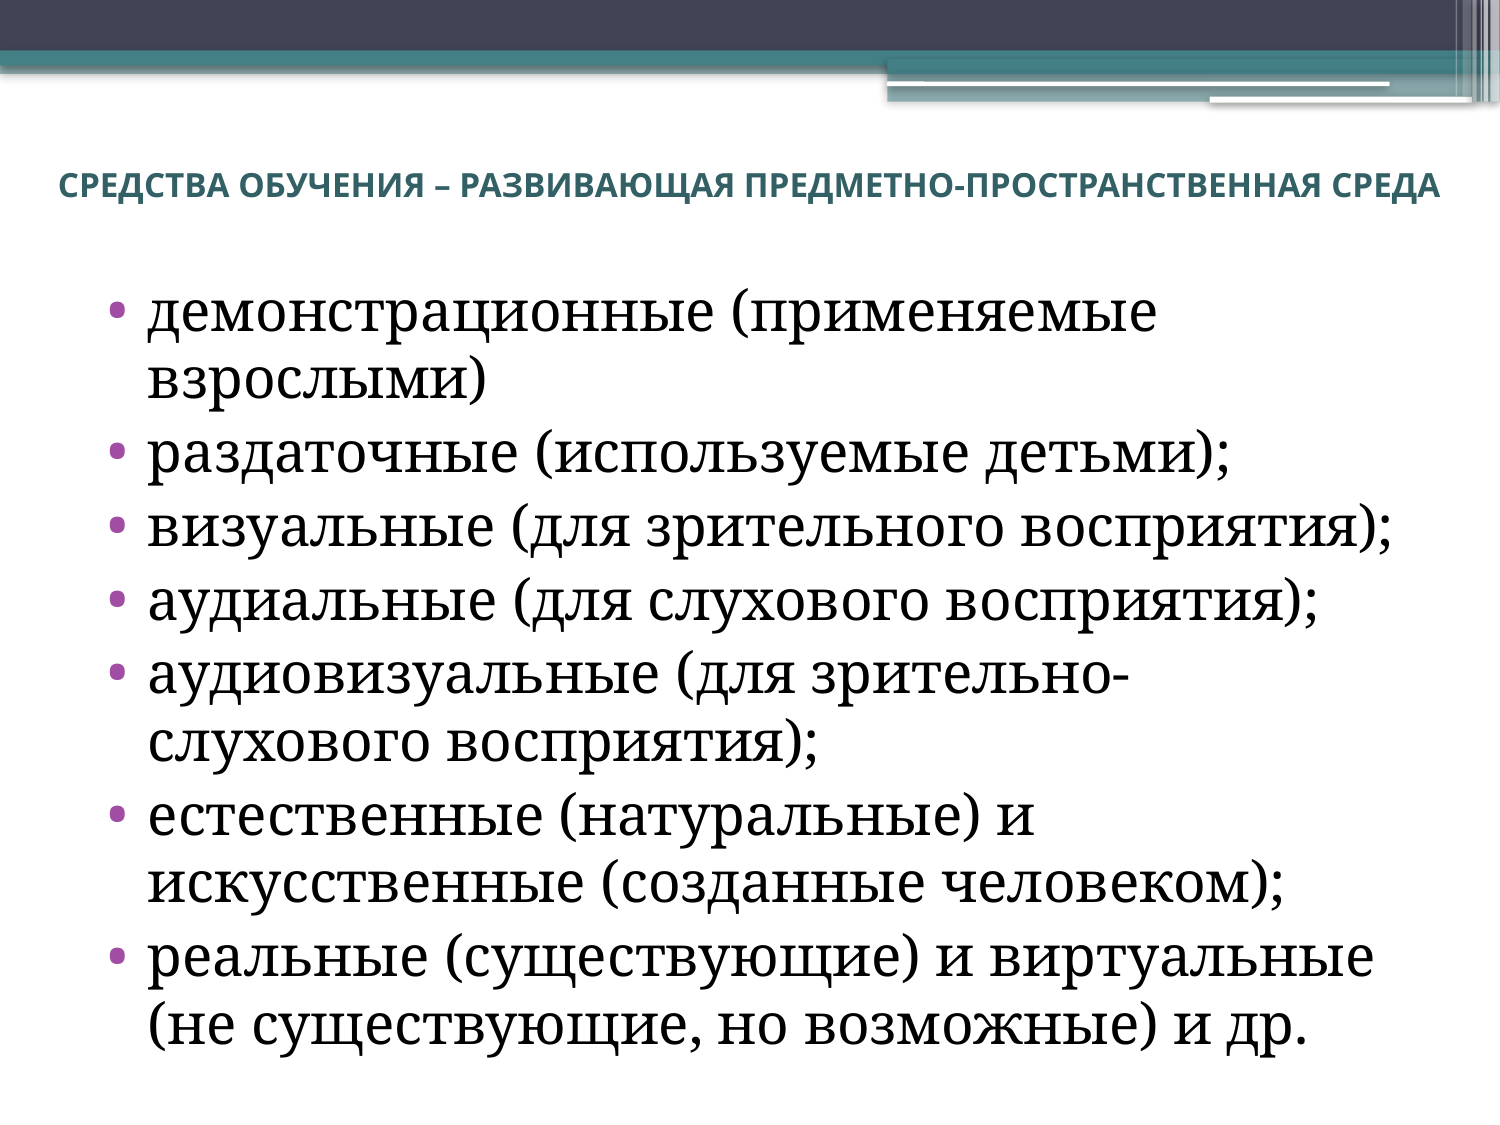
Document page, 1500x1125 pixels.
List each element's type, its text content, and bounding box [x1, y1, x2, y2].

list демонстрационные (применяемые взрослыми) раздаточные (используемые детьми); визуальные (для зрительного восприятия); аудиальные (для слухового восприятия); аудиовизуальные (для зрительно-слухового восприятия); естественные (натуральные) и искусственные (созданные человеком); реальные (существующие) и виртуальные (не существующие, но возможные) и др. [75, 267, 1425, 1079]
title СРЕДСТВА ОБУЧЕНИЯ – РАЗВИВАЮЩАЯ ПРЕДМЕТНО-ПРОСТРАНСТВЕННАЯ СРЕДА [17, 113, 1483, 256]
